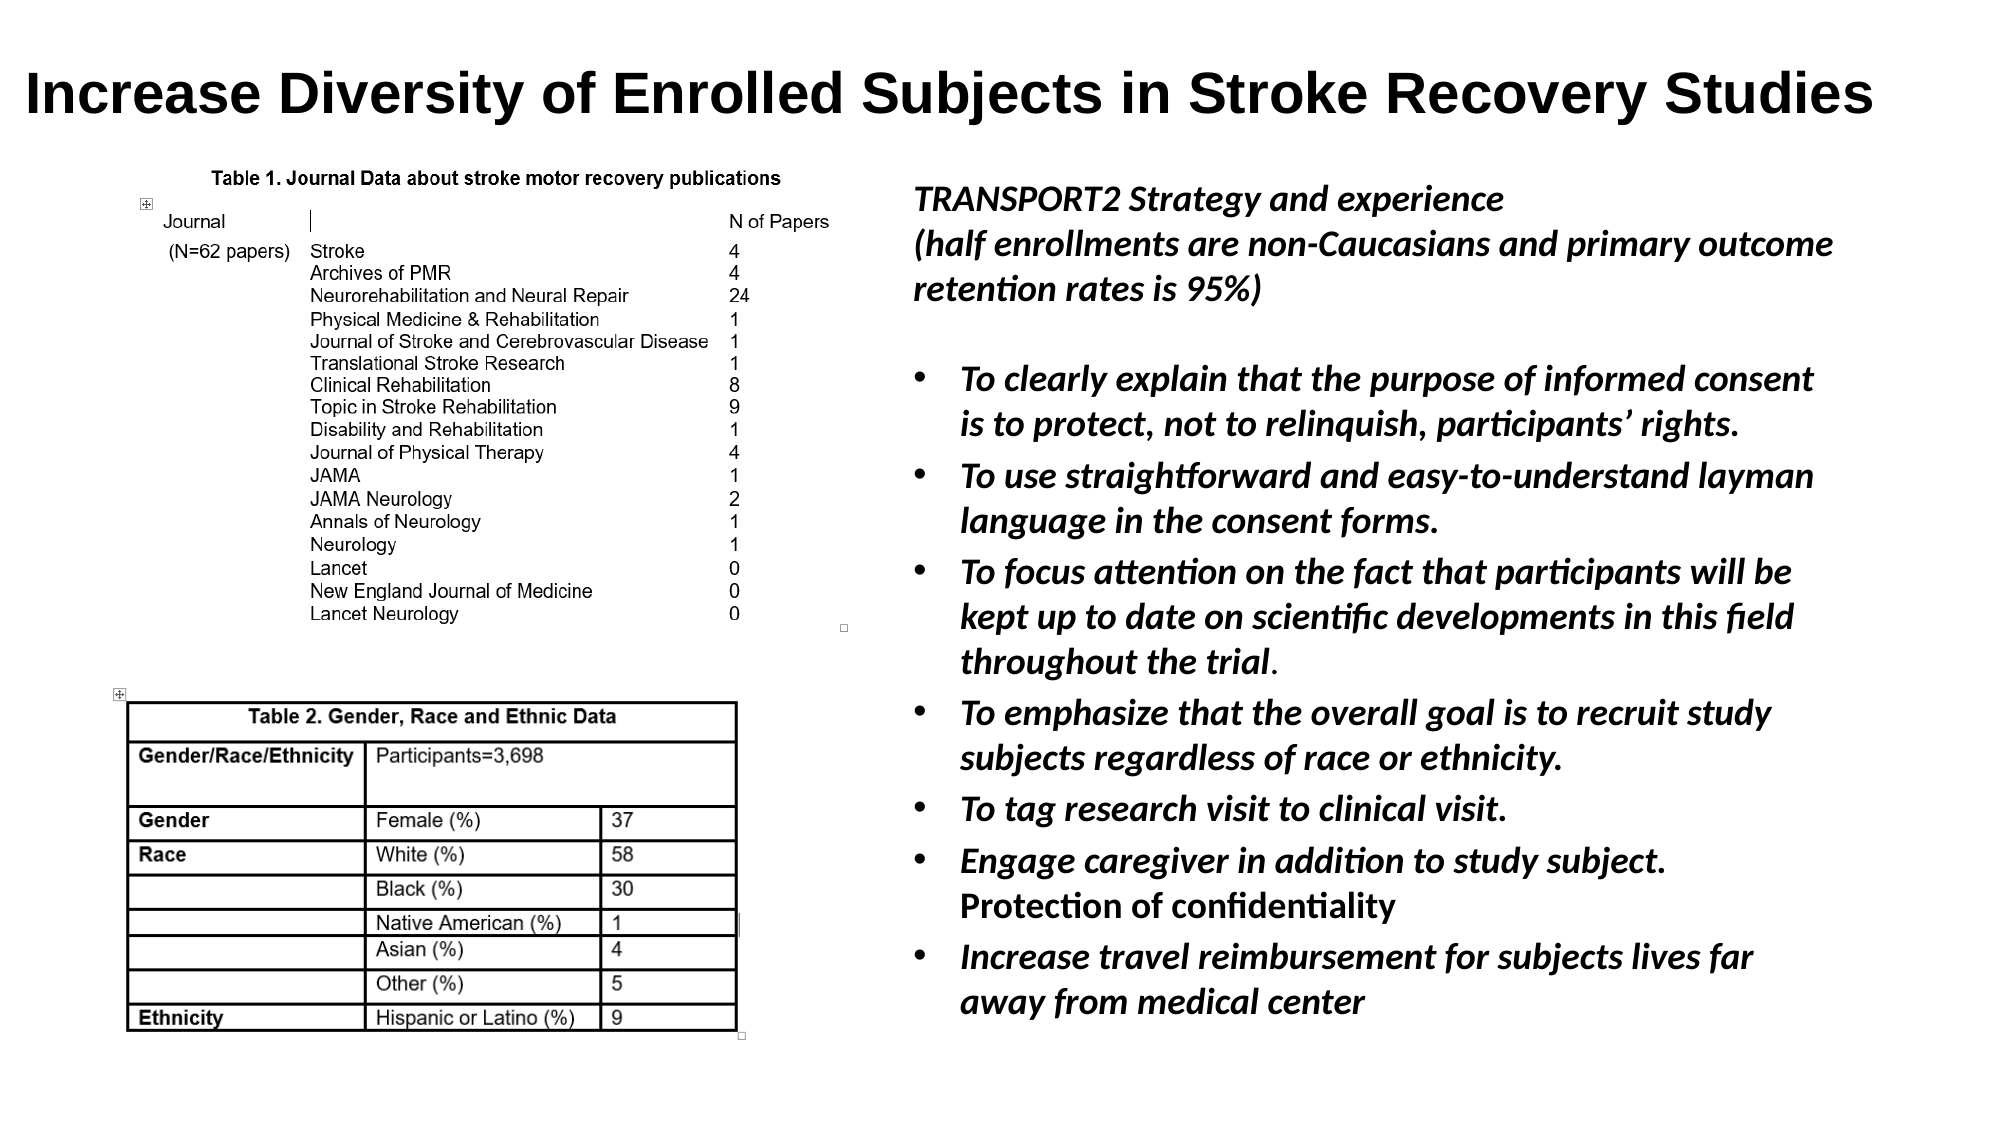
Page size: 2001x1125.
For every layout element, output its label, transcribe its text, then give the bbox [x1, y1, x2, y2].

picture [103, 681, 760, 1049]
text_box TRANSPORT2 Strategy and experience (half enrollments are non-Caucasians and primary outcome retention rates is 95%) To clearly explain that the purpose of informed consent is to protect, not to relinquish, participants’ rights. To use straightforward and easy-to-understand layman language in the consent forms. To focus attention on the fact that participants will be kept up to date on scientific developments in this field throughout the trial. To emphasize that the overall goal is to recruit study subjects regardless of race or ethnicity. To tag research visit to clinical visit. Engage caregiver in addition to study subject. Protection of confidentiality Increase travel reimbursement for subjects lives far away from medical center [898, 166, 1853, 1030]
picture [137, 152, 855, 638]
title Increase Diversity of Enrolled Subjects in Stroke Recovery Studies [10, 23, 1927, 167]
